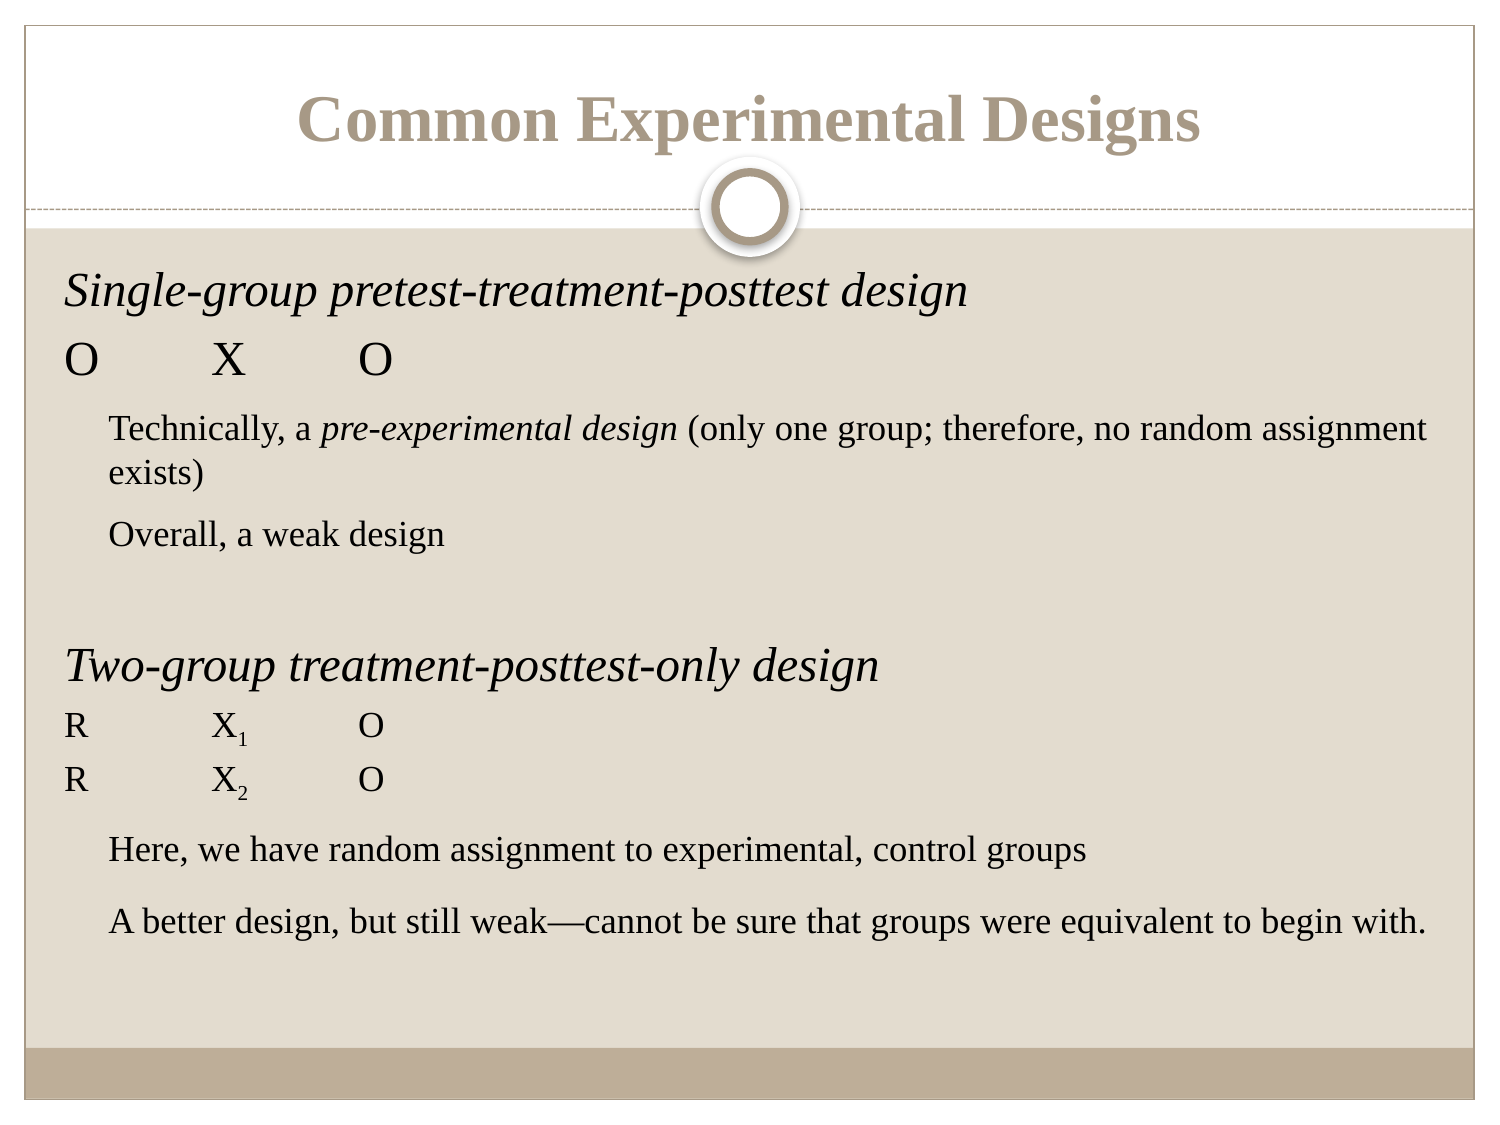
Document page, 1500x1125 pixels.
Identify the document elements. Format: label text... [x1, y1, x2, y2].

title Common Experimental Designs [49, 37, 1450, 162]
list Single-group pretest-treatment-posttest design O X O Technically, a pre-experimental design (only one group; therefore, no random assignment exists) Overall, a weak design Two-group treatment-posttest-only design R X1 O R X2 O Here, we have random assignment to experimental, control groups A better design, but still weak—cannot be sure that groups were equivalent to begin with. [49, 250, 1445, 1001]
